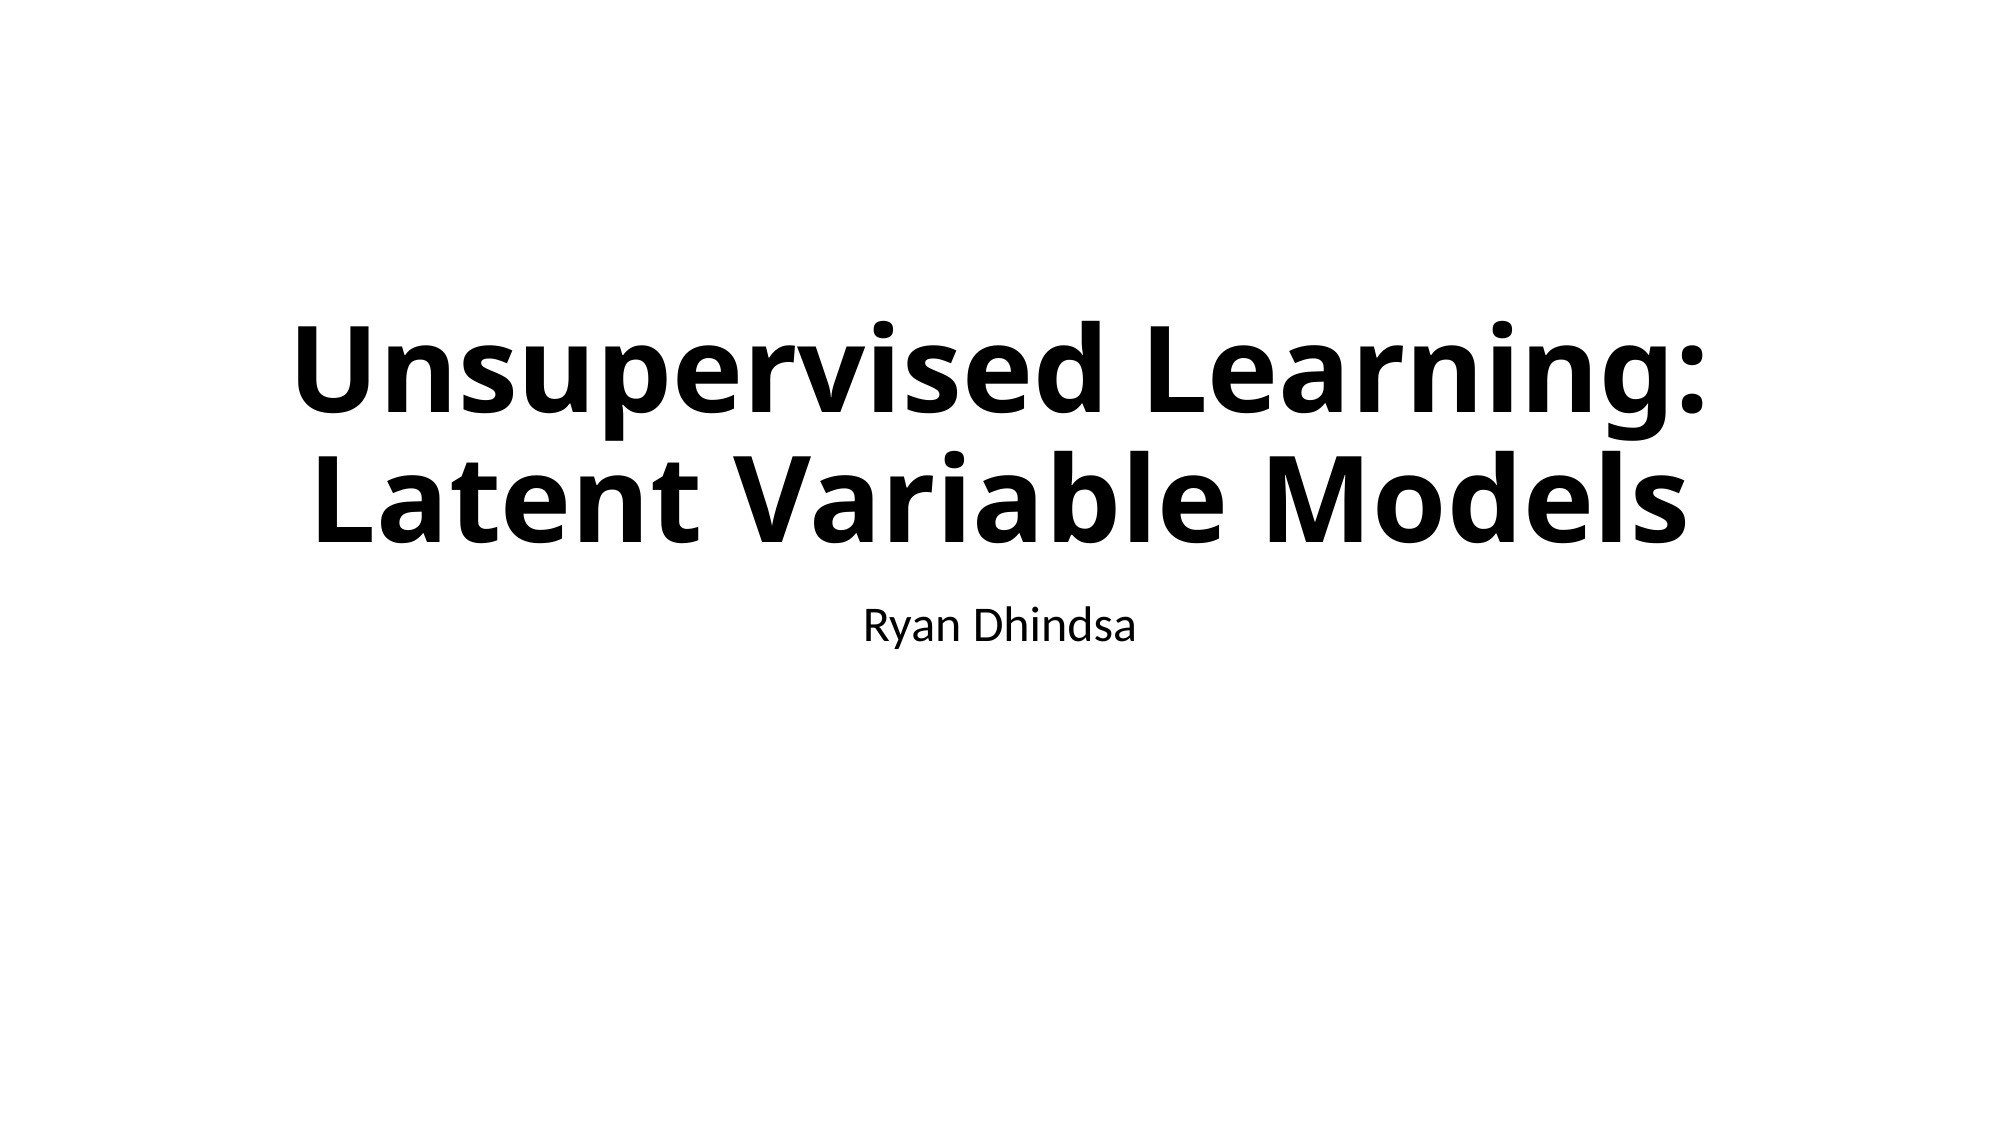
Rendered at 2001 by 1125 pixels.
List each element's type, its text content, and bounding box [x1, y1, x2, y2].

title Unsupervised Learning: Latent Variable Models [249, 184, 1750, 576]
subtitle Ryan Dhindsa [249, 590, 1750, 863]
